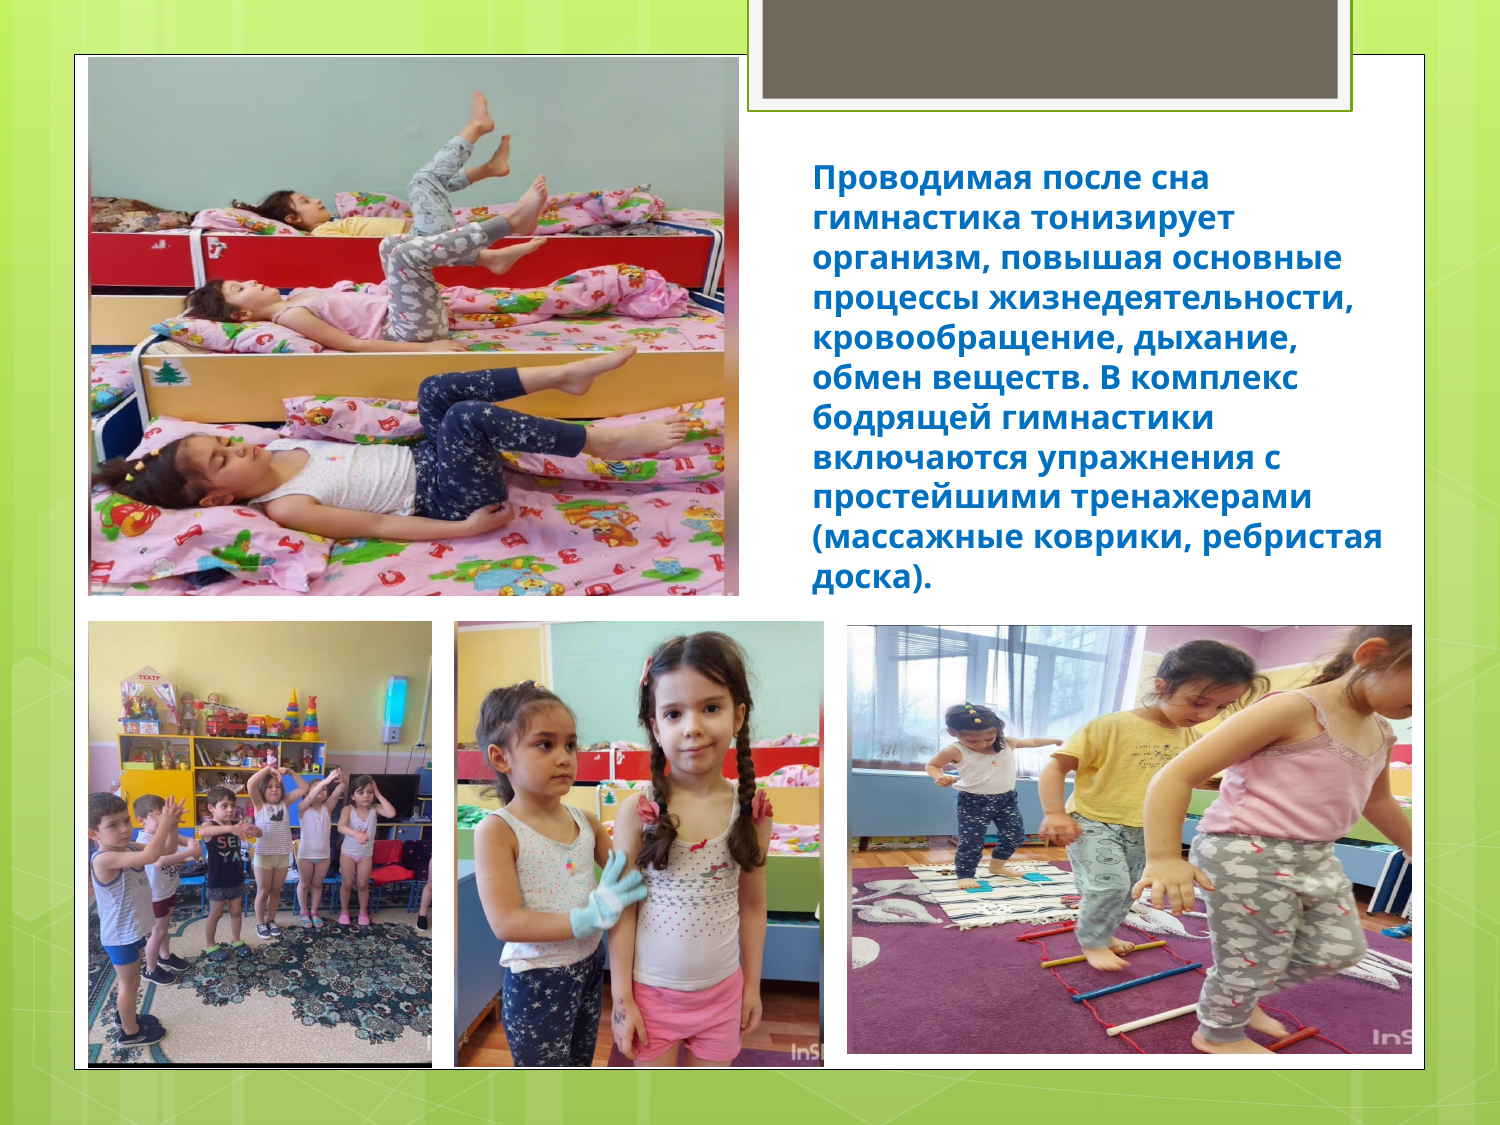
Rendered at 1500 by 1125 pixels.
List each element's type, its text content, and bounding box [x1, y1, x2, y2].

text_box Проводимая после сна гимнастика тонизирует организм, повышая основные процессы жизнедеятельности, кровообращение, дыхание, обмен веществ. В комплекс бодрящей гимнастики включаются упражнения с простейшими тренажерами (массажные коврики, ребристая доска). [797, 148, 1412, 678]
picture [454, 620, 825, 1068]
picture [88, 621, 432, 1068]
picture [847, 625, 1412, 1054]
picture [88, 57, 739, 597]
